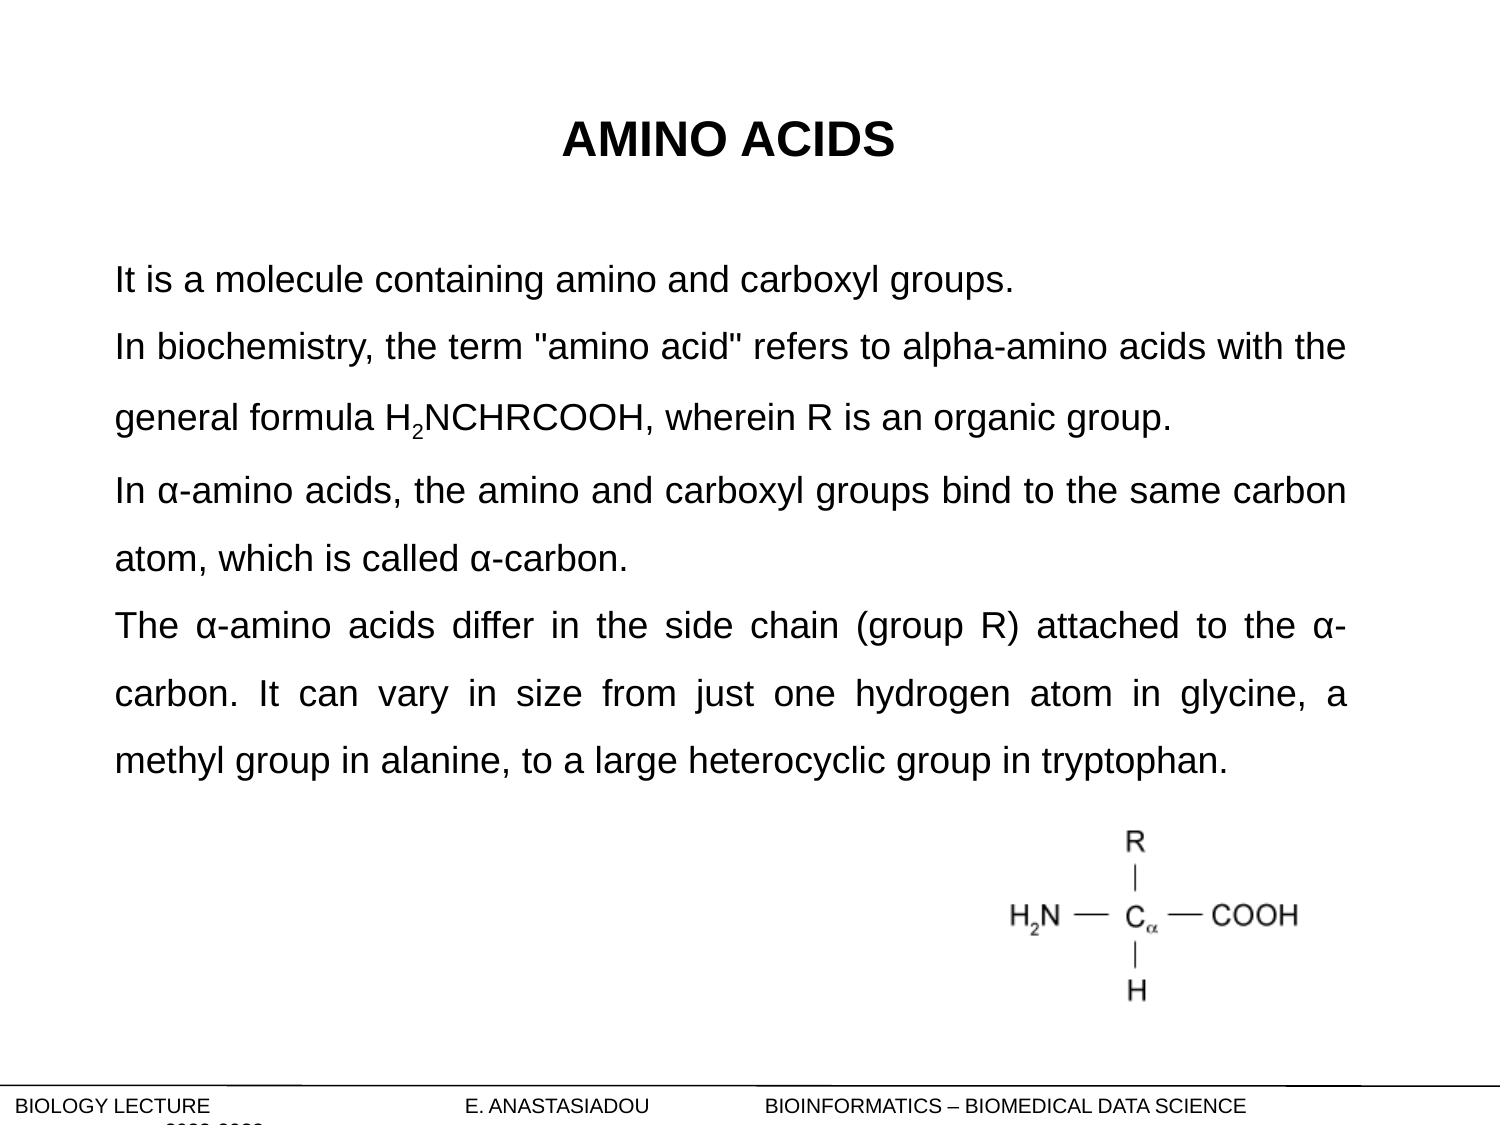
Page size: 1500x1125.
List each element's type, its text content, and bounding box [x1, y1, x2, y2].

picture [974, 812, 1324, 1030]
text_box It is a molecule containing amino and carboxyl groups. In biochemistry, the term "amino acid" refers to alpha-amino acids with the general formula H2NCHRCOOH, wherein R is an organic group. In α-amino acids, the amino and carboxyl groups bind to the same carbon atom, which is called α-carbon. The α-amino acids differ in the side chain (group R) attached to the α-carbon. It can vary in size from just one hydrogen atom in glycine, a methyl group in alanine, to a large heterocyclic group in tryptophan. [99, 224, 1363, 789]
text_box Biology Lecture E. Anastasiadou Bioinformatics – Biomedical Data Science 2022-2023 [0, 1093, 1500, 1125]
text_box AMINO ACIDS [546, 99, 911, 174]
